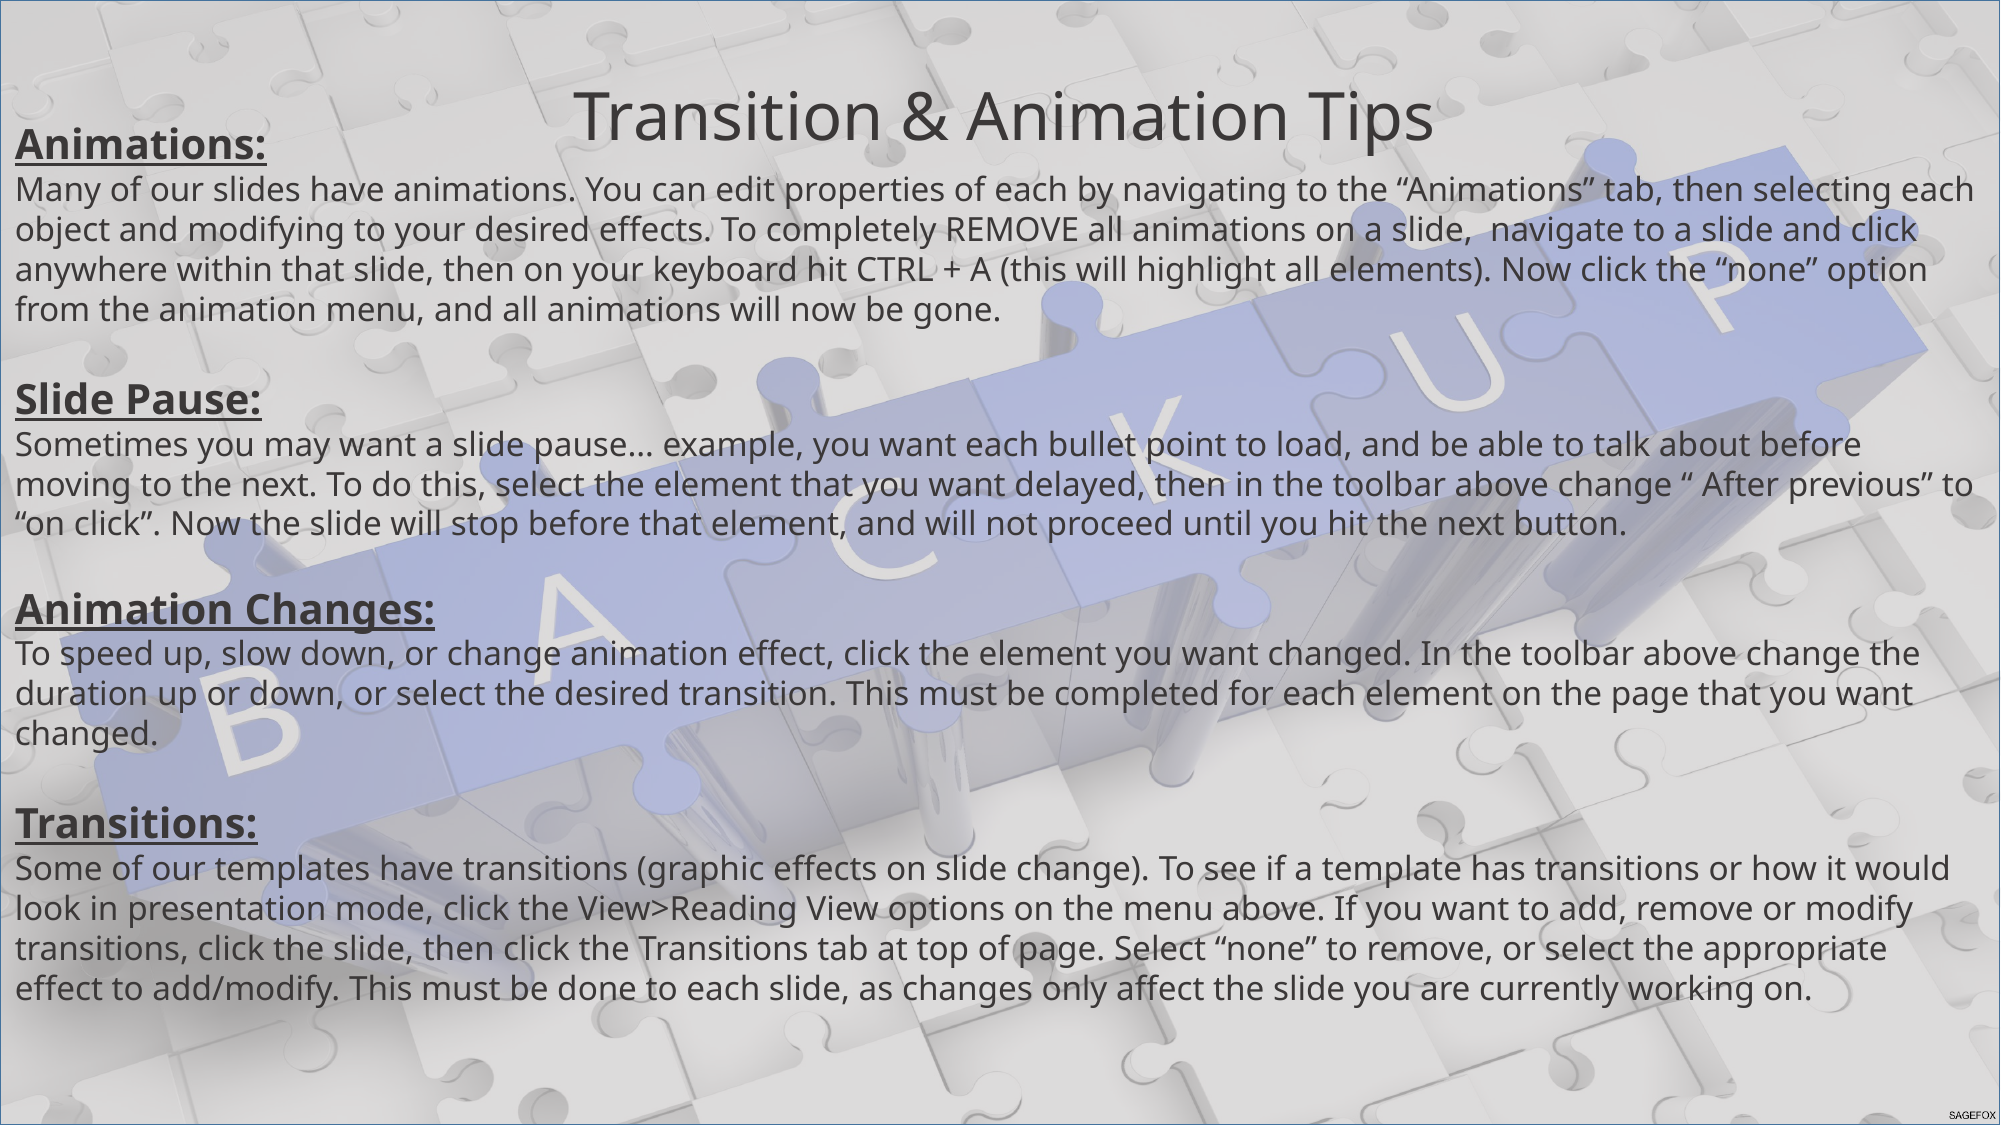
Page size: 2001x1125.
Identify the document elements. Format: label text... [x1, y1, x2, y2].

text_box Animations: Many of our slides have animations. You can edit properties of each by navigating to the “Animations” tab, then selecting each object and modifying to your desired effects. To completely REMOVE all animations on a slide, navigate to a slide and click anywhere within that slide, then on your keyboard hit CTRL + A (this will highlight all elements). Now click the “none” option from the animation menu, and all animations will now be gone. Slide Pause: Sometimes you may want a slide pause… example, you want each bullet point to load, and be able to talk about before moving to the next. To do this, select the element that you want delayed, then in the toolbar above change “ After previous” to “on click”. Now the slide will stop before that element, and will not proceed until you hit the next button. Animation Changes: To speed up, slow down, or change animation effect, click the element you want changed. In the toolbar above change the duration up or down, or select the desired transition. This must be completed for each element on the page that you want changed. Transitions: Some of our templates have transitions (graphic effects on slide change). To see if a template has transitions or how it would look in presentation mode, click the View>Reading View options on the menu above. If you want to add, remove or modify transitions, click the slide, then click the Transitions tab at top of page. Select “none” to remove, or select the appropriate effect to add/modify. This must be done to each slide, as changes only affect the slide you are currently working on. [0, 0, 2000, 1125]
title Transition & Animation Tips [477, 59, 1532, 177]
